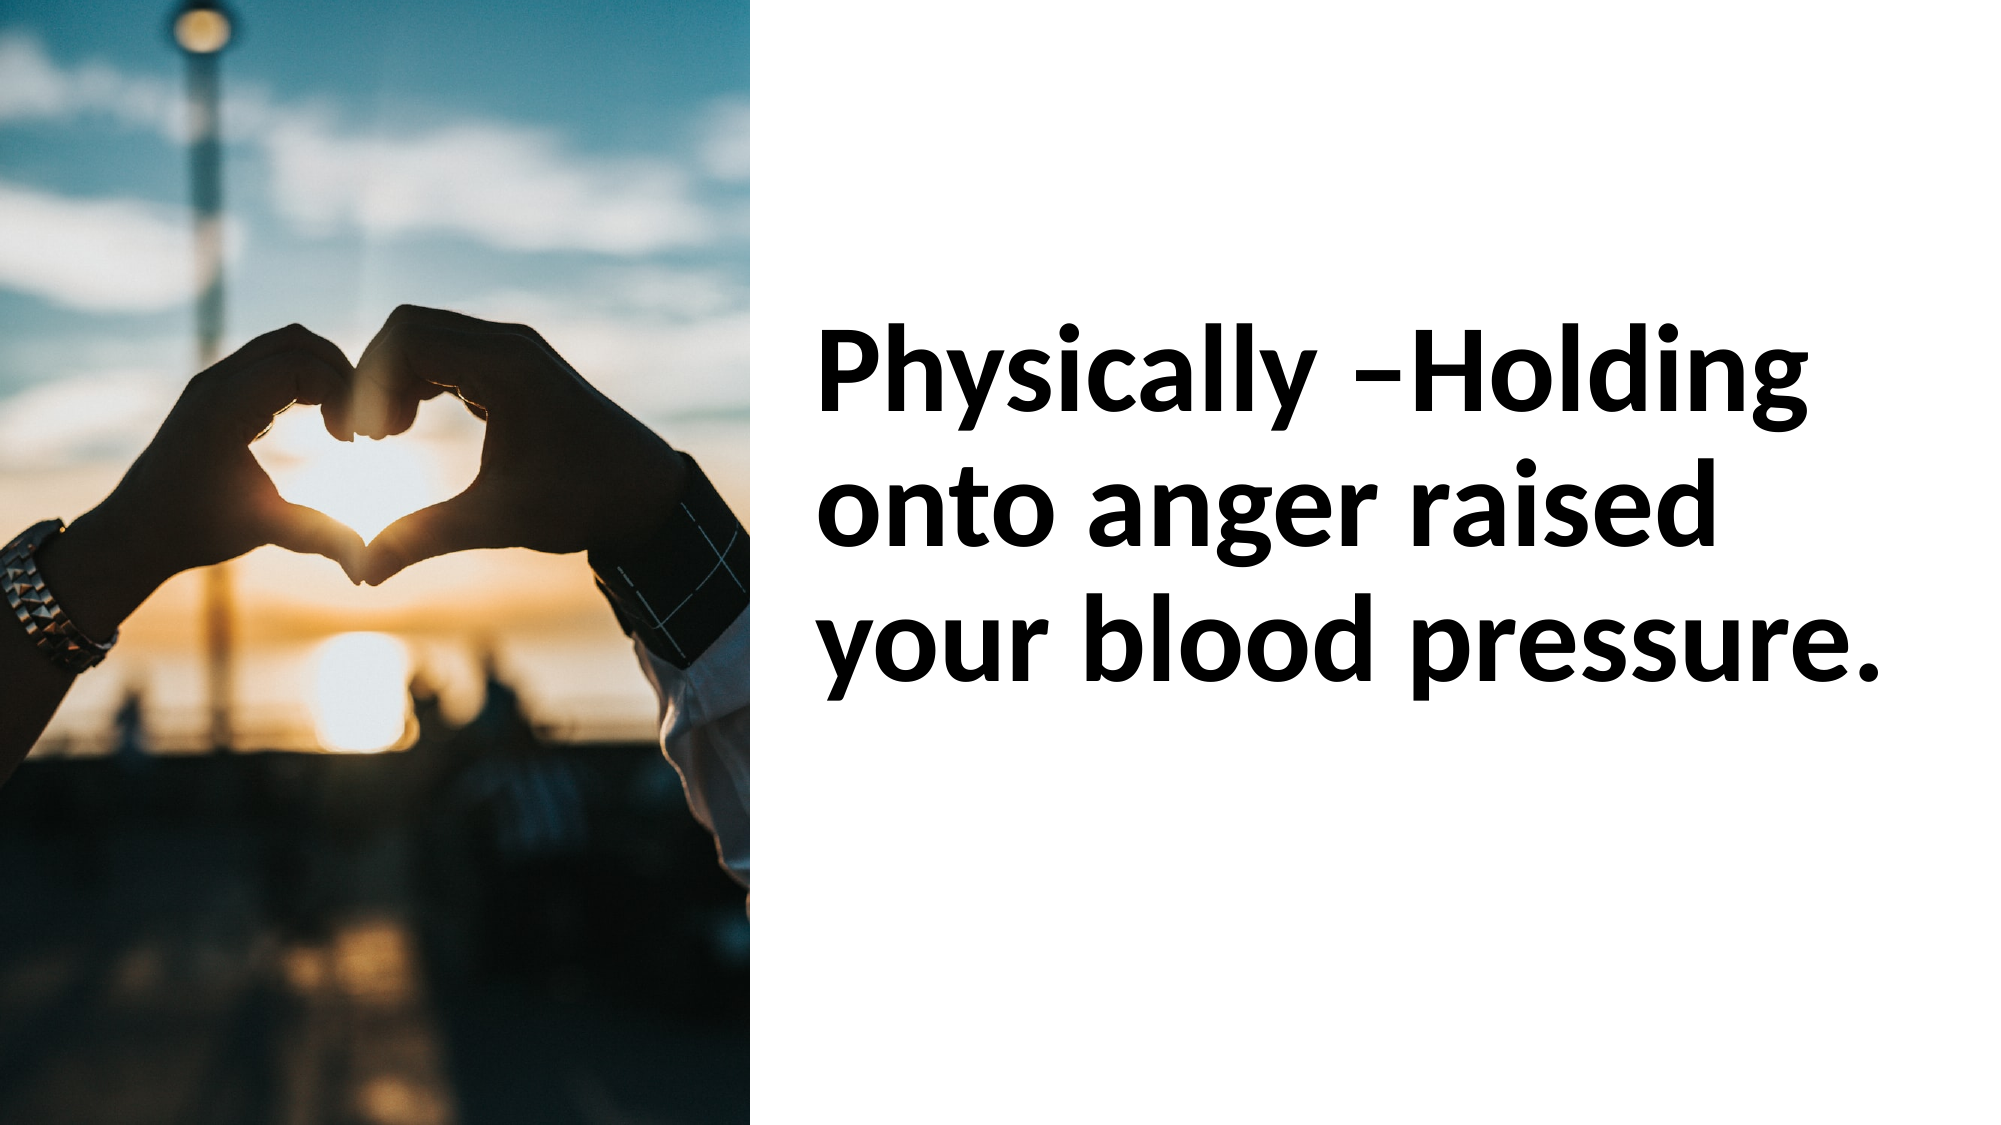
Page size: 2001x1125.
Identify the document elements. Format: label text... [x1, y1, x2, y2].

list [0, 0, 750, 1125]
title Physically –Holding onto anger raised your blood pressure. [800, 375, 2000, 638]
